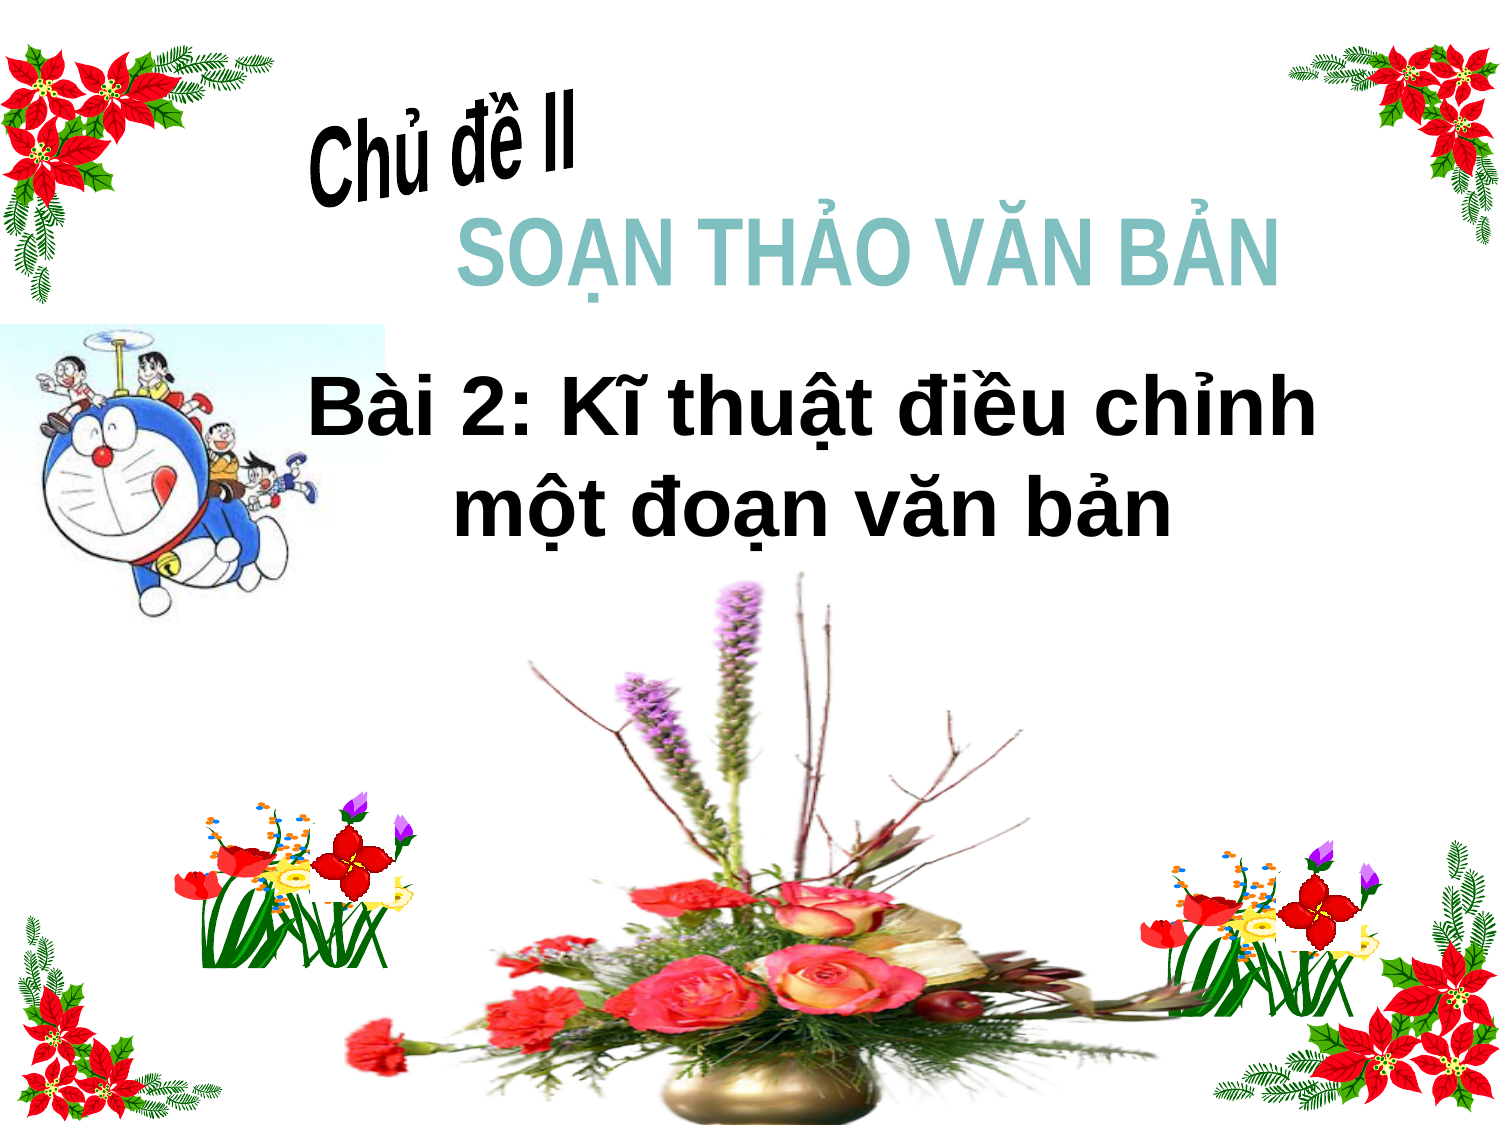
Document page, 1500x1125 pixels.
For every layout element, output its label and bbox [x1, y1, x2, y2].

picture [16, 915, 224, 1122]
text_box [0, 43, 1500, 1113]
text_box [173, 791, 338, 970]
picture [343, 571, 1213, 1125]
text_box [1217, 839, 1384, 1019]
